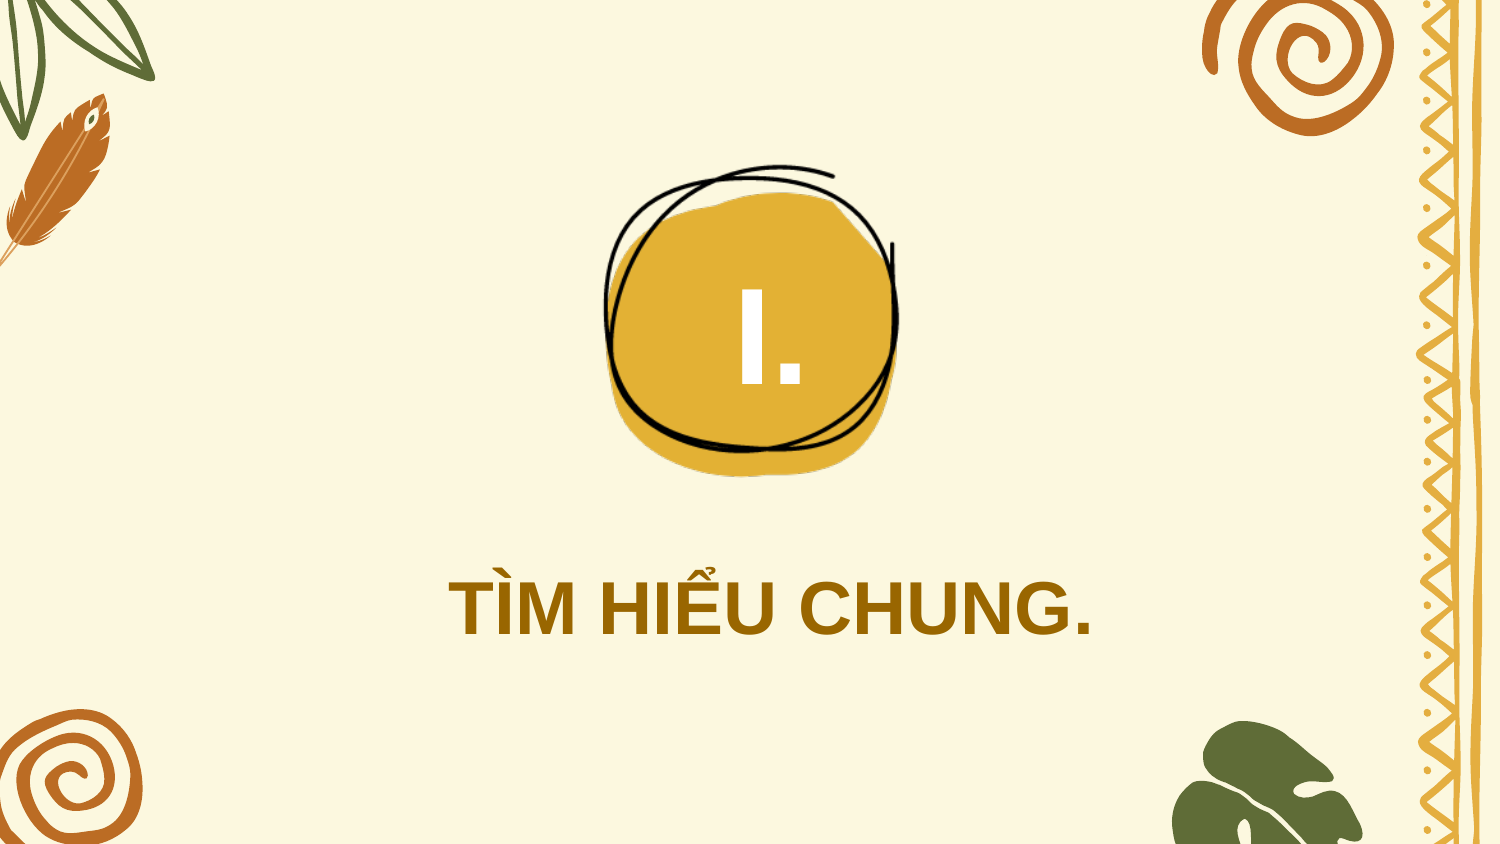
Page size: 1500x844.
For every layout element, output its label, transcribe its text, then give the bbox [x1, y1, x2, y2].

picture [575, 109, 925, 492]
text_box TÌM HIỂU CHUNG. [314, 551, 1229, 657]
